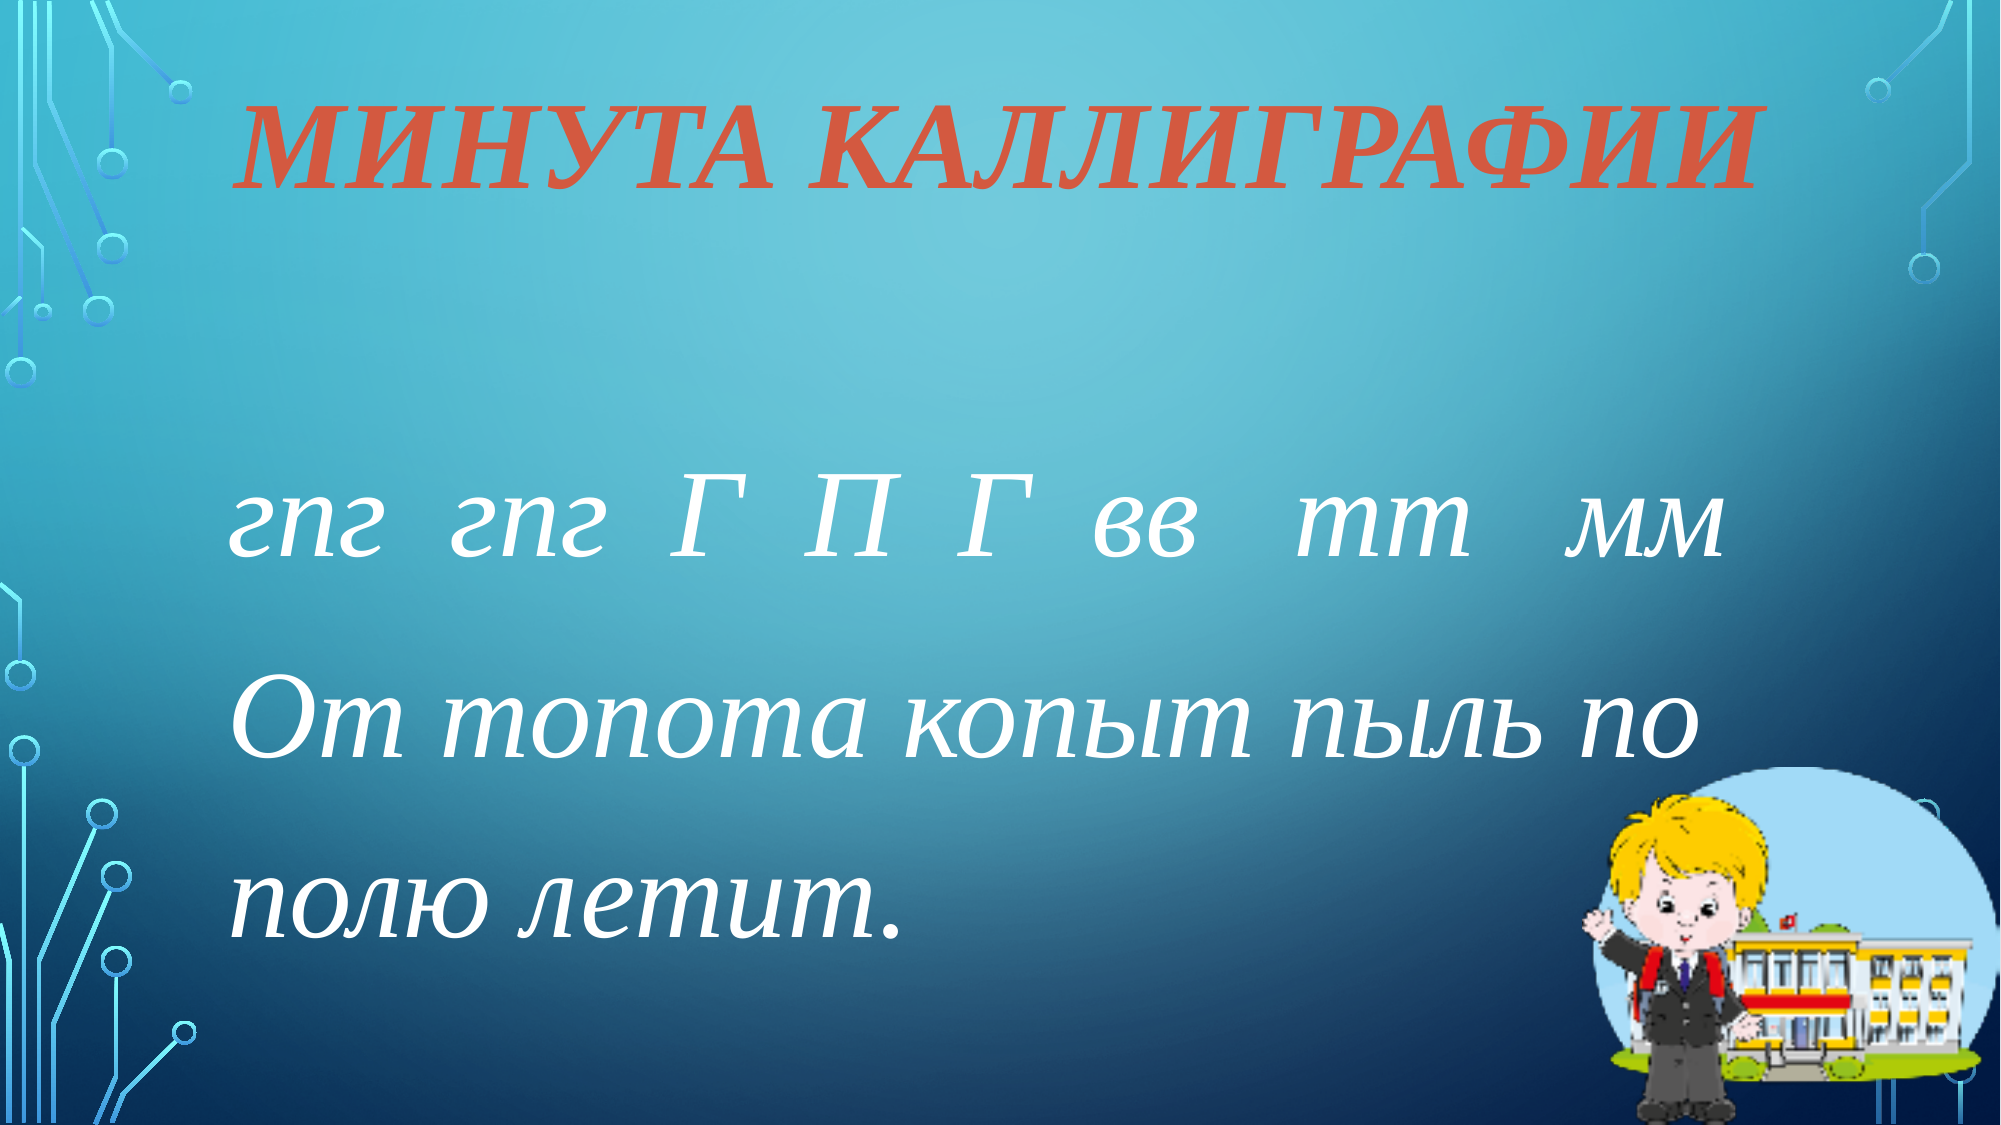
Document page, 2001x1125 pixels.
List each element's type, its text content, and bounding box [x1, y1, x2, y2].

picture [1582, 766, 2000, 1125]
list [187, 369, 1813, 950]
text_box гпг гпг Г П Г вв тт мм От топота копыт пыль по полю летит. [212, 393, 1838, 975]
title Минута каллиграфии [187, 101, 1813, 344]
